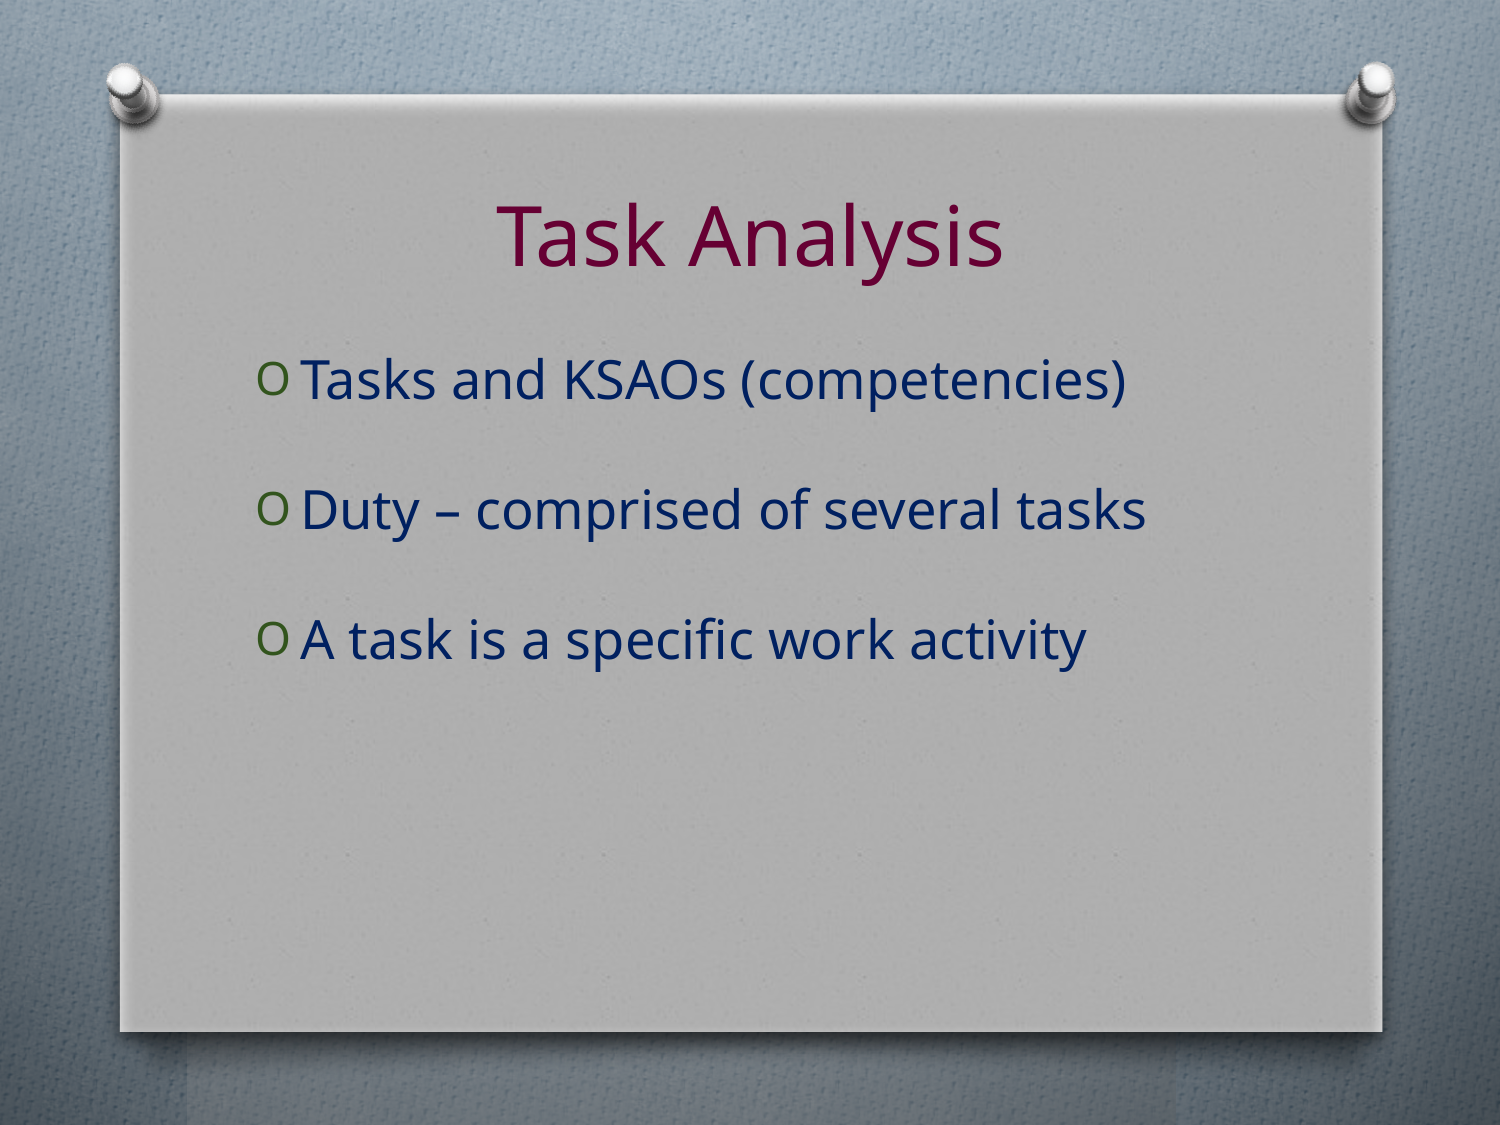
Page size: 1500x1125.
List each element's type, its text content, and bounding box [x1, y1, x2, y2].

picture [75, 29, 198, 153]
list Tasks and KSAOs (competencies) Duty – comprised of several tasks A task is a specific work activity [240, 337, 1250, 903]
picture [1317, 35, 1439, 156]
title Task Analysis [179, 134, 1323, 332]
